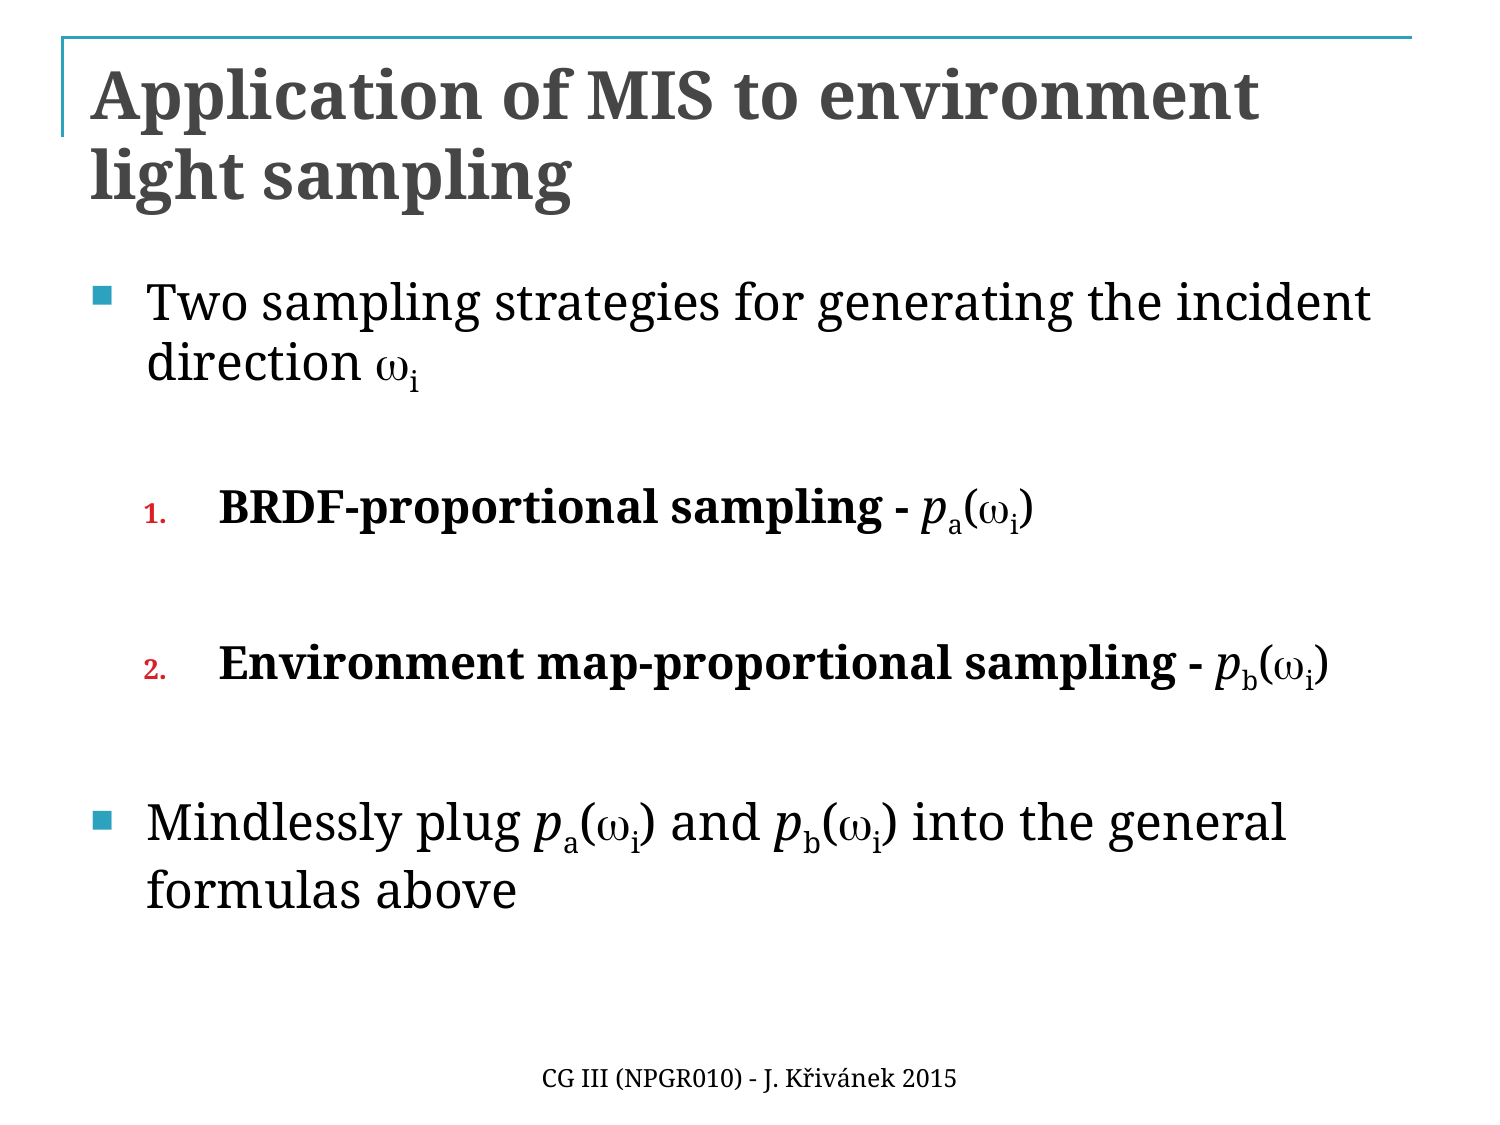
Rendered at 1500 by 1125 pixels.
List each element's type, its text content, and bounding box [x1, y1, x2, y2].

list Two sampling strategies for generating the incident direction wi BRDF-proportional sampling - pa(wi) Environment map-proportional sampling - pb(wi) Mindlessly plug pa(wi) and pb(wi) into the general formulas above [74, 262, 1426, 1006]
title Application of MIS to environment light sampling [74, 45, 1426, 233]
footer CG III (NPGR010) - J. Křivánek 2015 [512, 1024, 988, 1101]
